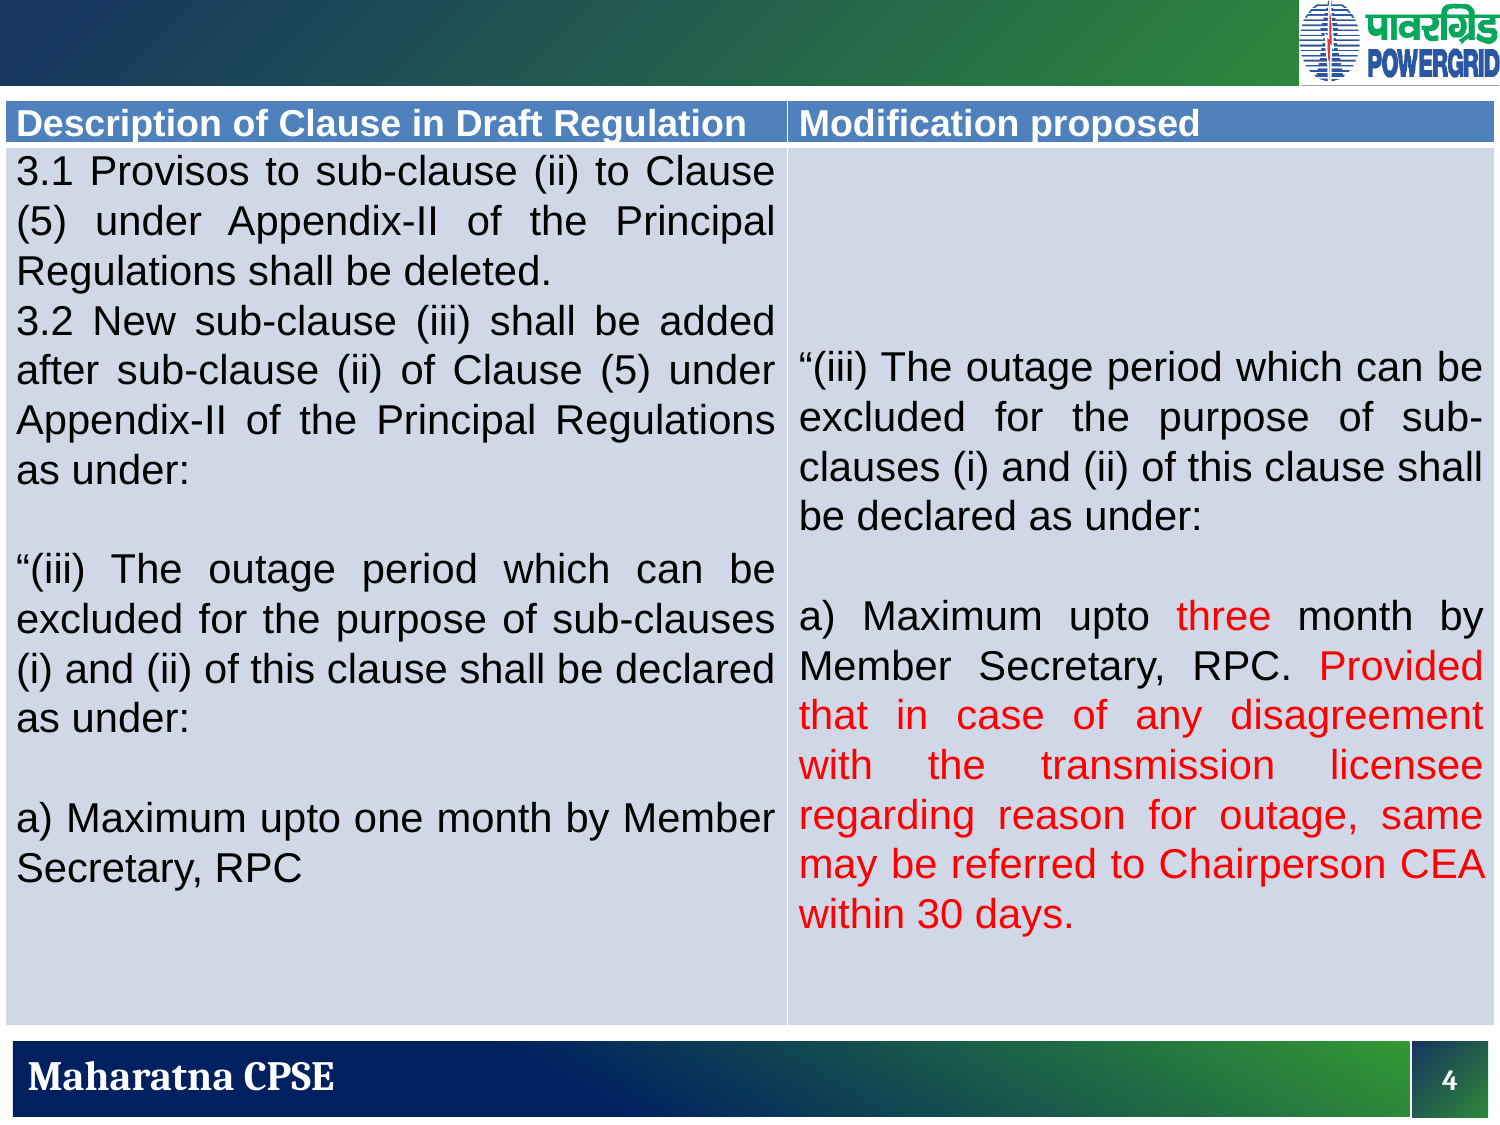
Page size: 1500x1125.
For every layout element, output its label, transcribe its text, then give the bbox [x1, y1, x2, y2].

picture [1299, 0, 1500, 86]
table_cell 3.1 Provisos to sub-clause (ii) to Clause (5) under Appendix-II of the Principal Regulations shall be deleted. 3.2 New sub-clause (iii) shall be added after sub-clause (ii) of Clause (5) under Appendix-II of the Principal Regulations as under: “(iii) The outage period which can be excluded for the purpose of sub-clauses (i) and (ii) of this clause shall be declared as under: a) Maximum upto one month by Member Secretary, RPC [6, 148, 787, 1025]
slide_number 4 [1412, 1041, 1489, 1118]
table_header Description of Clause in Draft Regulation [6, 101, 787, 142]
table_header Modification proposed [788, 101, 1494, 142]
table_cell “(iii) The outage period which can be excluded for the purpose of sub-clauses (i) and (ii) of this clause shall be declared as under: a) Maximum upto three month by Member Secretary, RPC. Provided that in case of any disagreement with the transmission licensee regarding reason for outage, same may be referred to Chairperson CEA within 30 days. [788, 148, 1494, 1025]
